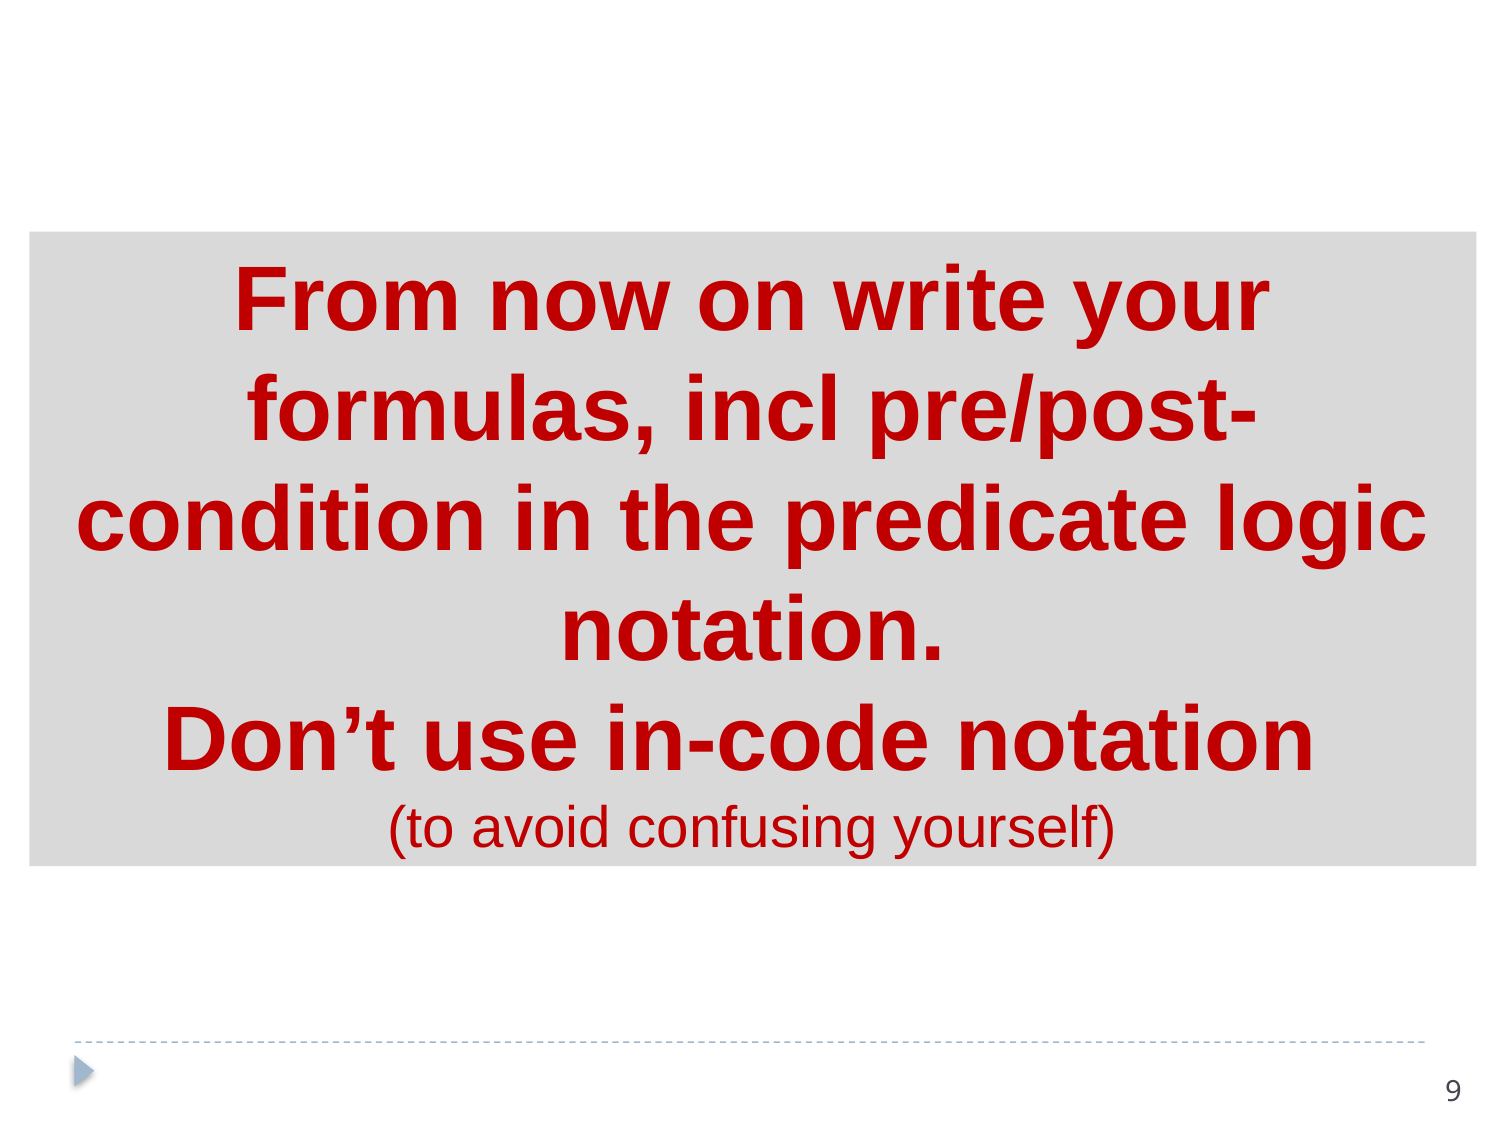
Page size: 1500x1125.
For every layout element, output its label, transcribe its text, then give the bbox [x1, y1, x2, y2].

text_box From now on write your formulas, incl pre/post-condition in the predicate logic notation. Don’t use in-code notation (to avoid confusing yourself) [29, 231, 1477, 867]
slide_number 9 [1175, 1065, 1477, 1125]
